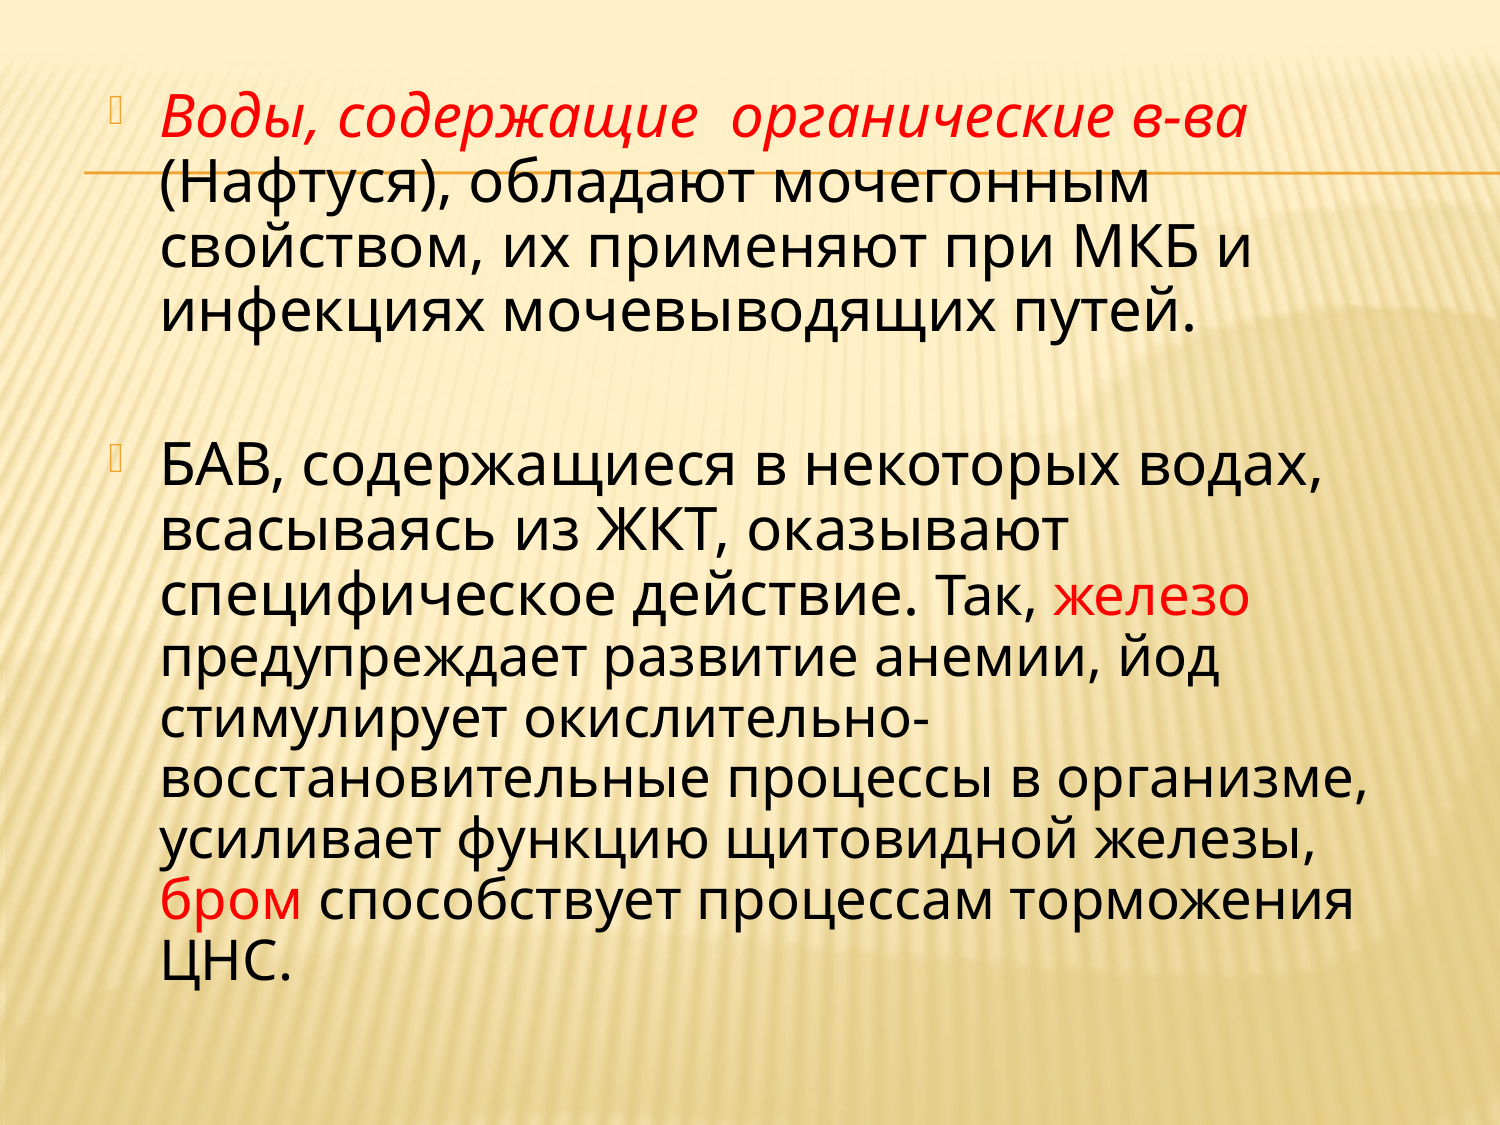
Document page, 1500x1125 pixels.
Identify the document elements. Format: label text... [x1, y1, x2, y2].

list Воды, содержащие органические в-ва (Нафтуся), обладают мочегонным свойством, их применяют при МКБ и инфекциях мочевыводящих путей. БАВ, содержащиеся в некоторых водах, всасываясь из ЖКТ, оказывают специфическое действие. Так, железо предупреждает развитие анемии, йод стимулирует окислительно-восстановительные процессы в организме, усиливает функцию щитовидной железы, бром способствует процессам торможения ЦНС. [93, 78, 1413, 1000]
